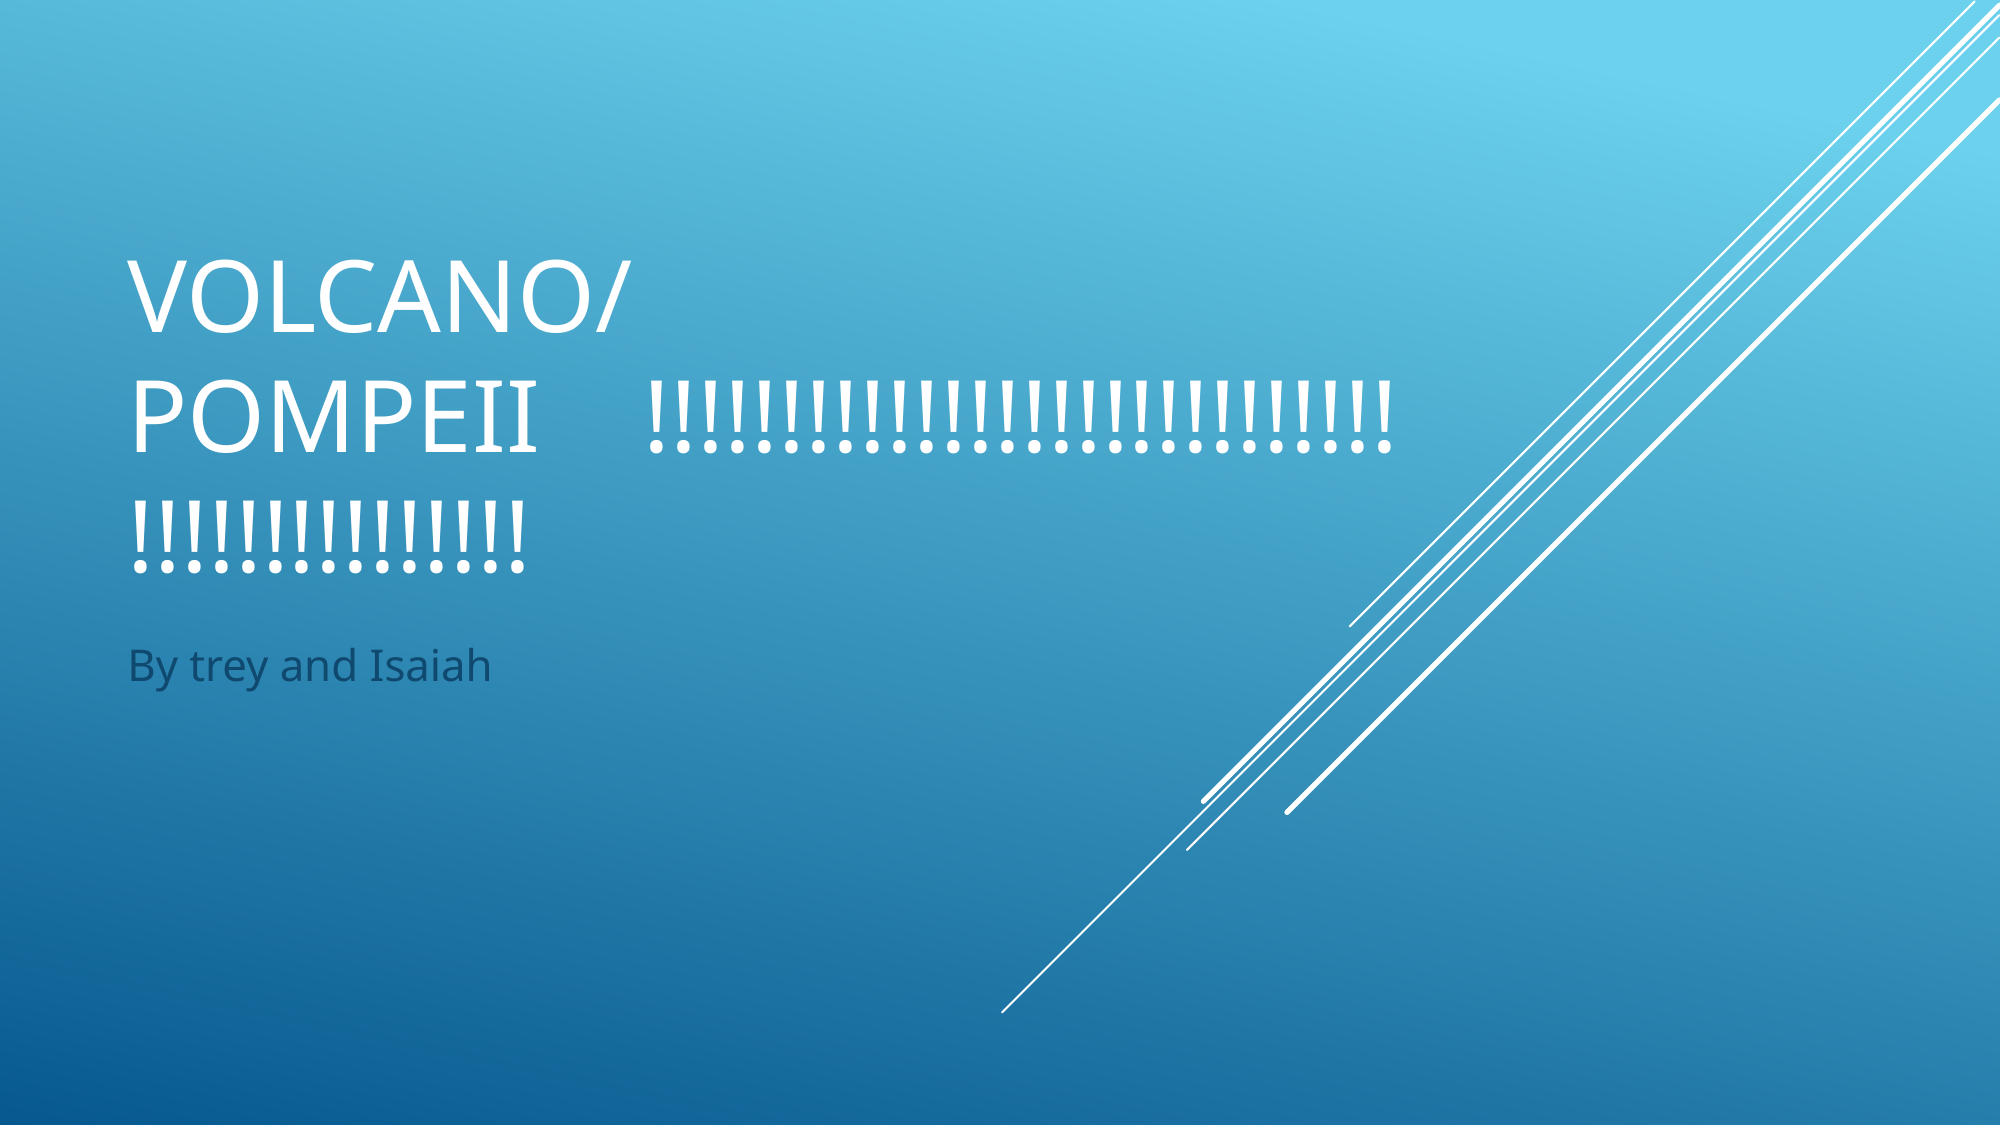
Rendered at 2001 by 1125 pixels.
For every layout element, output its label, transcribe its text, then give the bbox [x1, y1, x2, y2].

title Volcano/pompeii !!!!!!!!!!!!!!!!!!!!!!!!!!!!!!!!!!!!!!!!!!! [112, 112, 1425, 600]
subtitle By trey and Isaiah [112, 630, 1163, 950]
